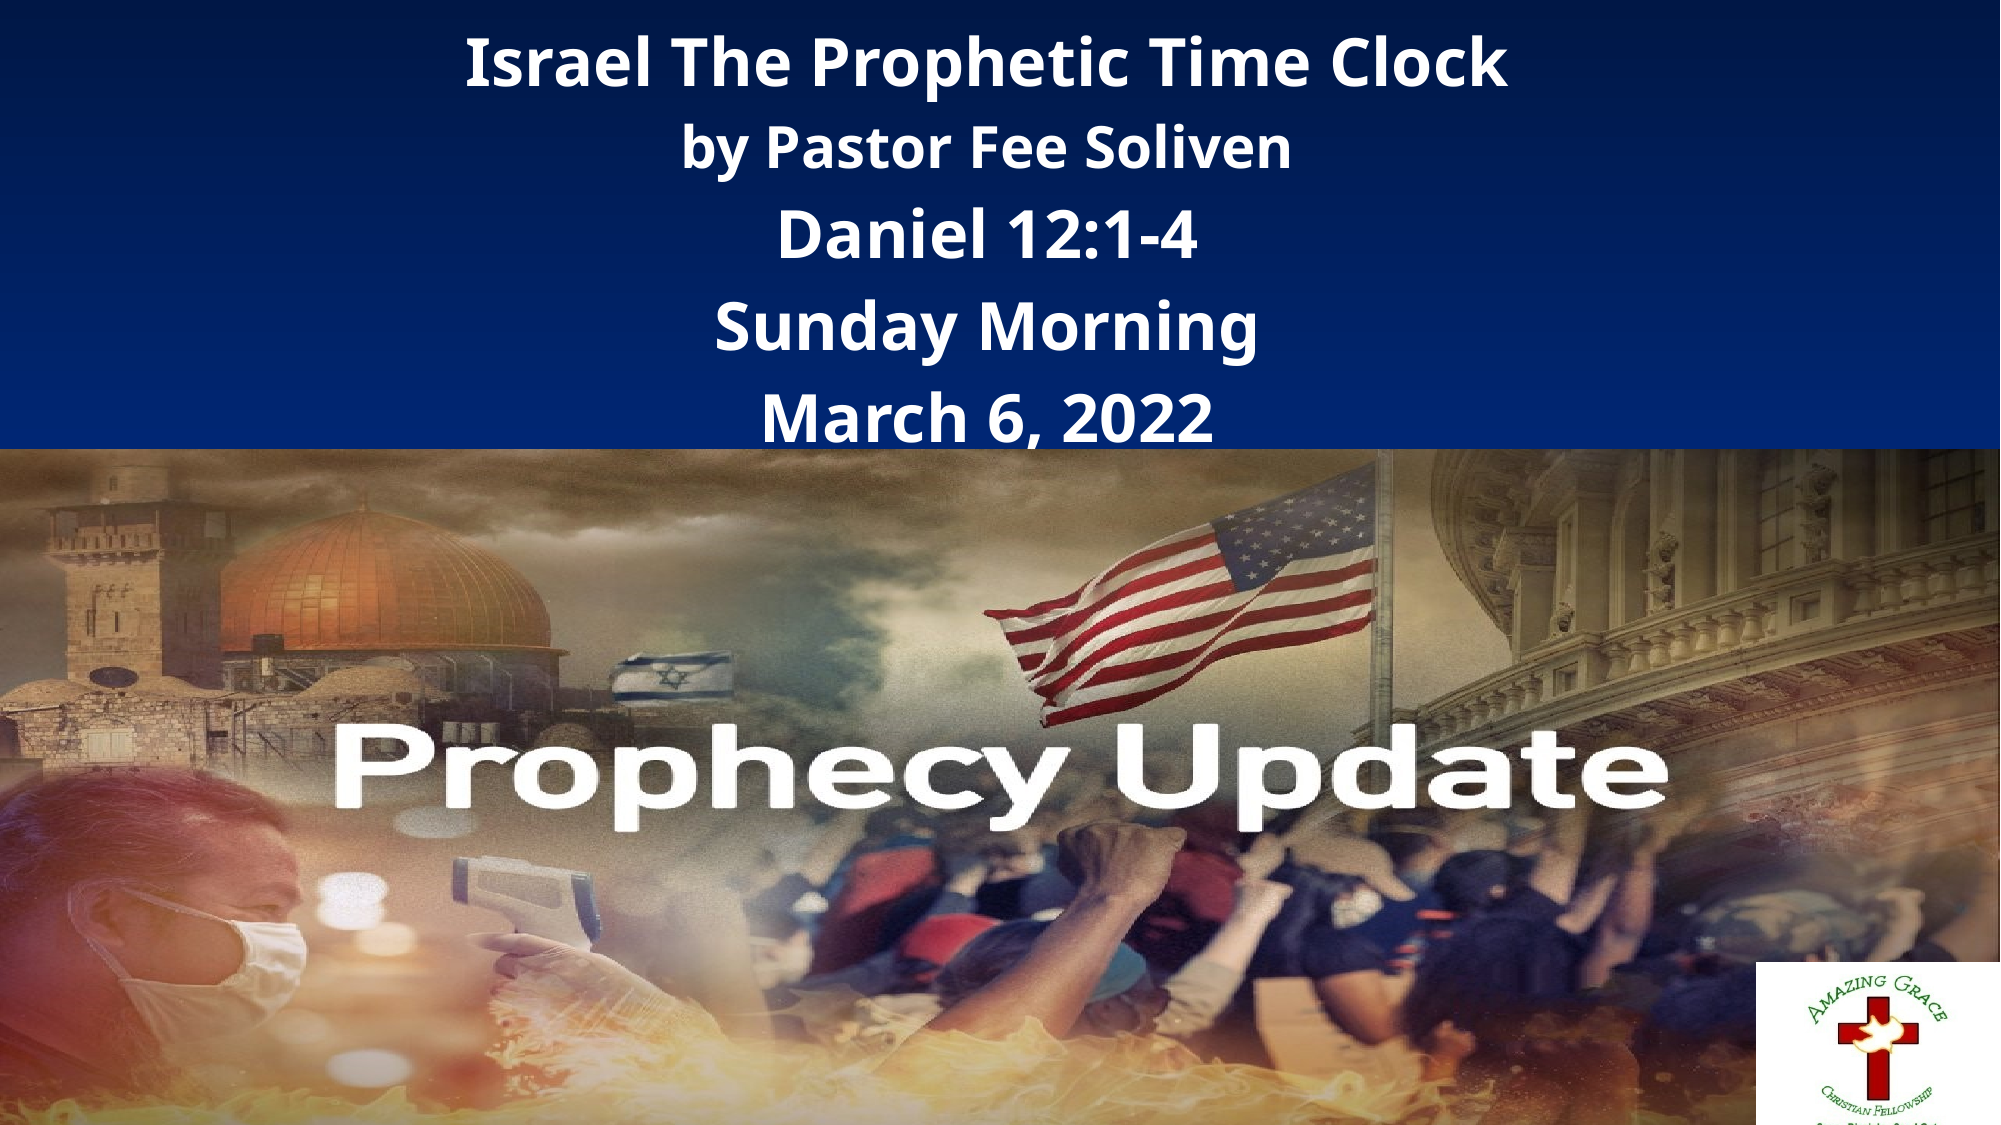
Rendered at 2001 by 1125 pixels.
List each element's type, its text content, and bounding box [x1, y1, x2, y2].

text_box Israel The Prophetic Time Clock by Pastor Fee Soliven Daniel 12:1-4 Sunday Morning March 6, 2022 [37, 0, 1938, 313]
picture [0, 449, 2000, 1125]
